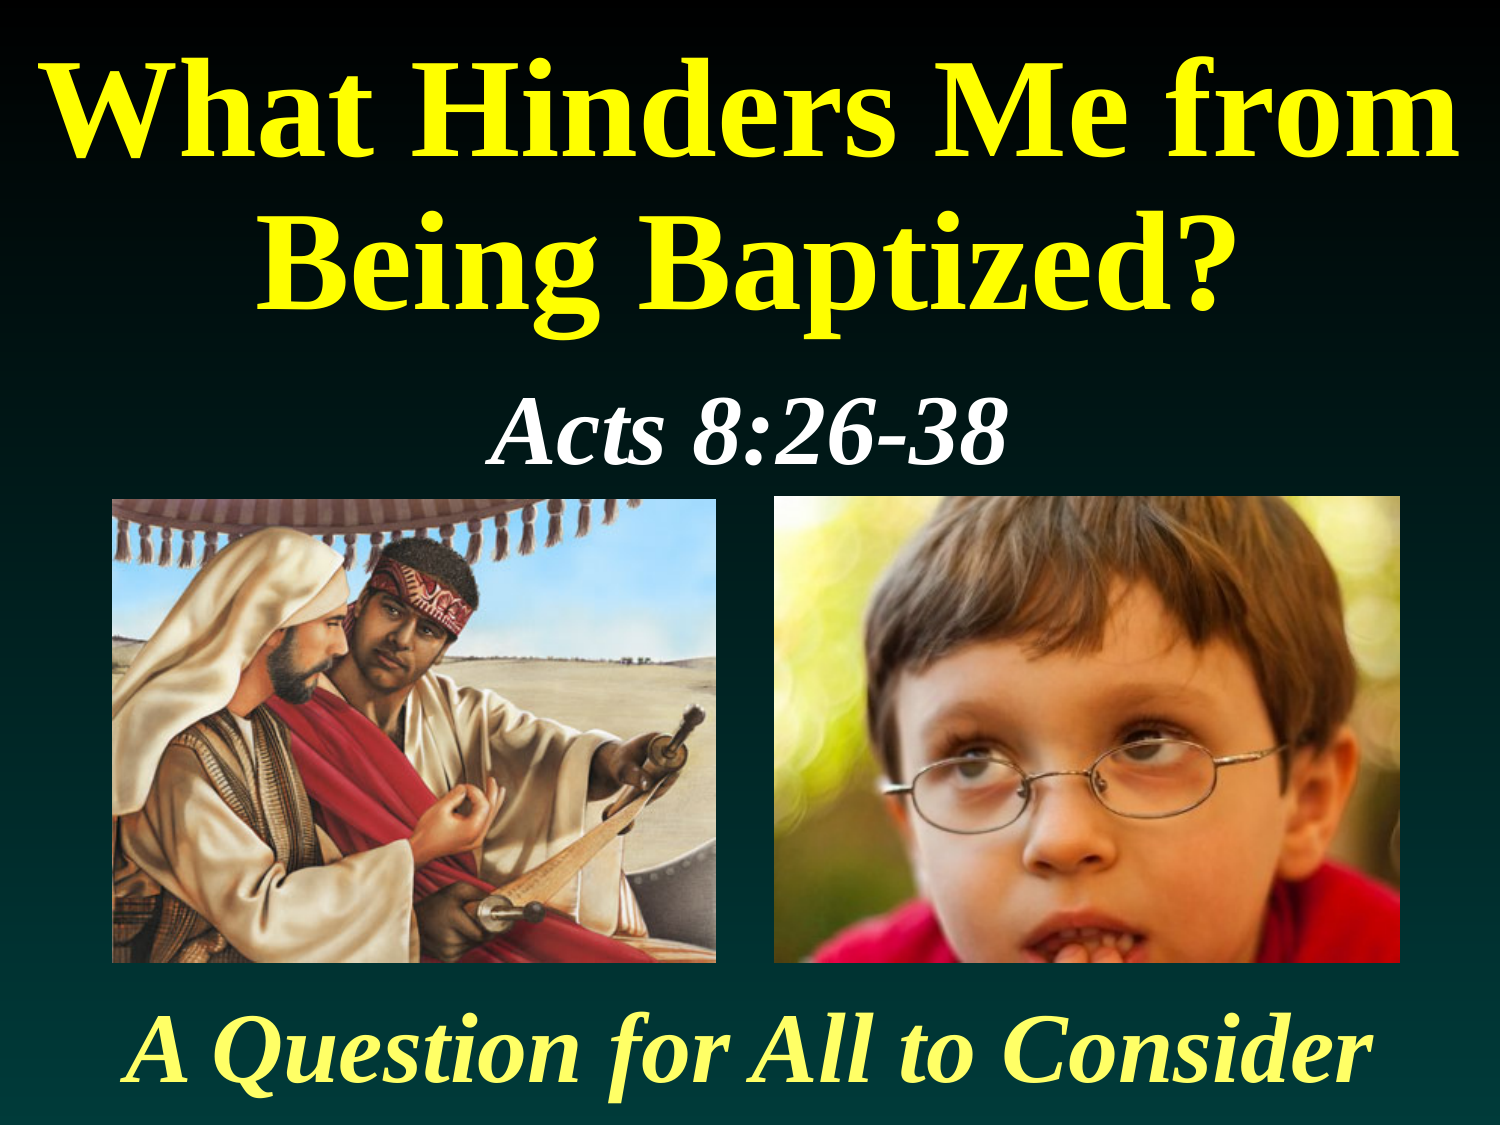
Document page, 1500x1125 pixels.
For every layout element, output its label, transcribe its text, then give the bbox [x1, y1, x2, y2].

picture [774, 496, 1401, 963]
text_box A Question for All to Consider [0, 975, 1500, 1110]
title What Hinders Me from Being Baptized? [0, 0, 1500, 350]
subtitle Acts 8:26-38 [0, 350, 1500, 500]
picture [112, 499, 716, 963]
